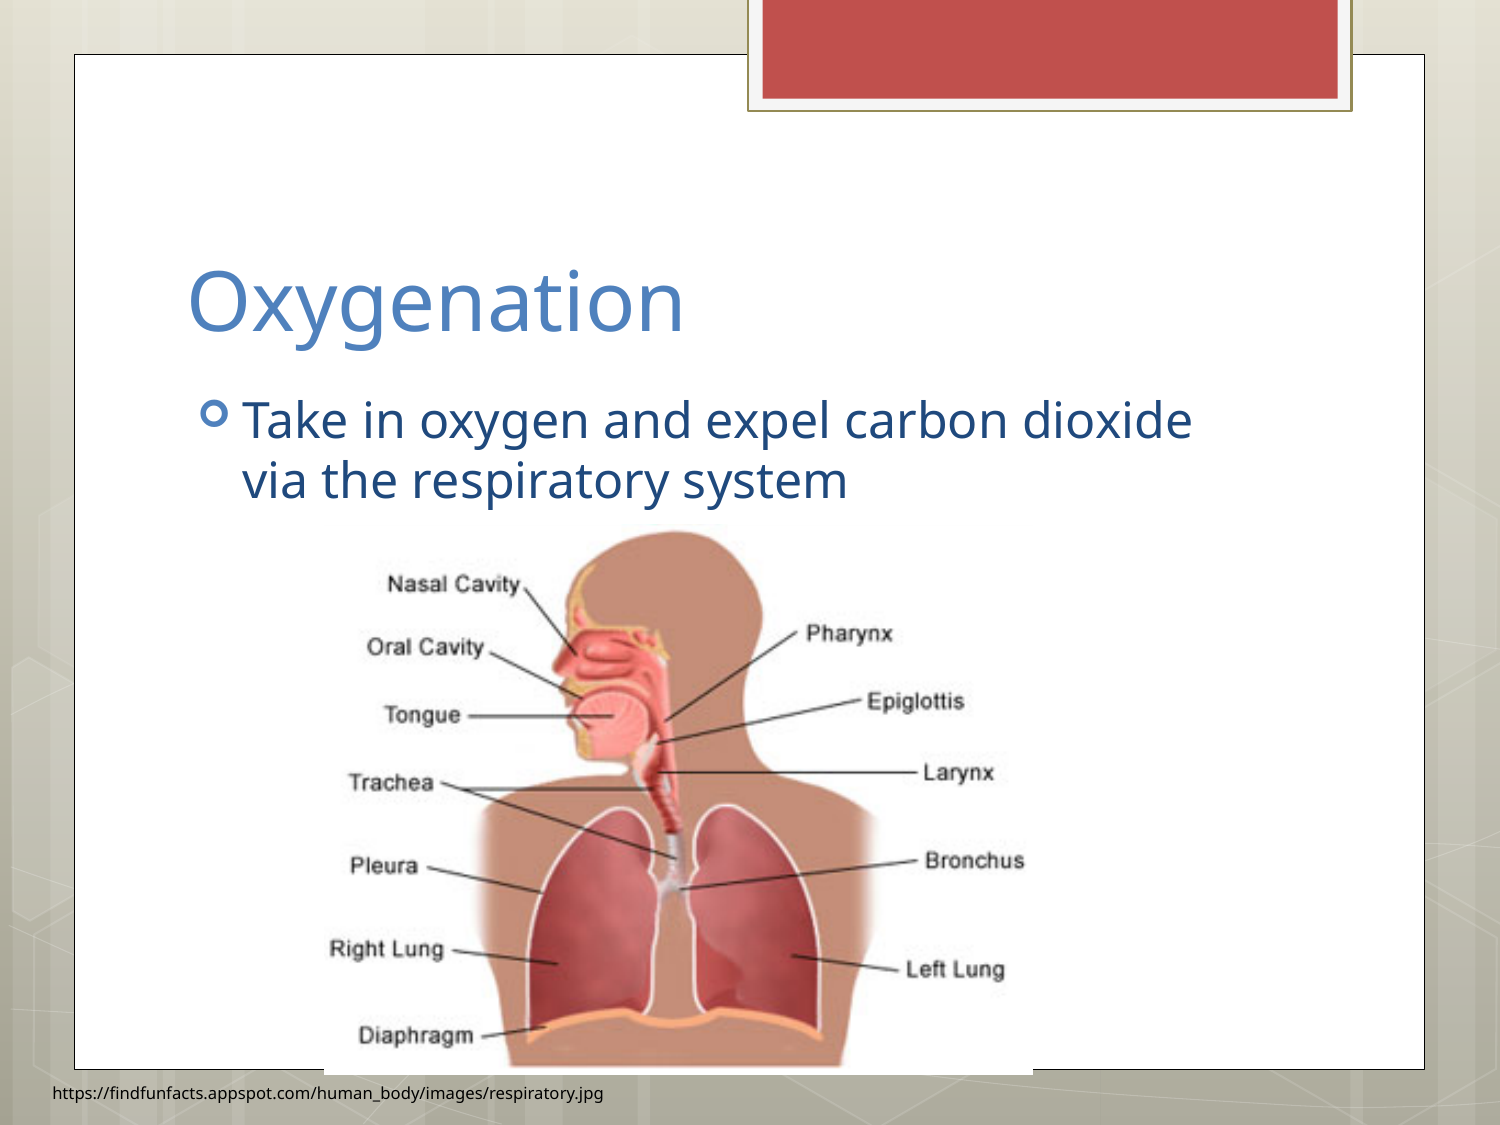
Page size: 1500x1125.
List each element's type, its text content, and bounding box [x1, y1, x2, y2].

text_box https://findfunfacts.appspot.com/human_body/images/respiratory.jpg [37, 1075, 788, 1111]
list Take in oxygen and expel carbon dioxide via the respiratory system [171, 381, 1283, 957]
title Oxygenation [171, 168, 1324, 357]
picture [324, 524, 1033, 1076]
